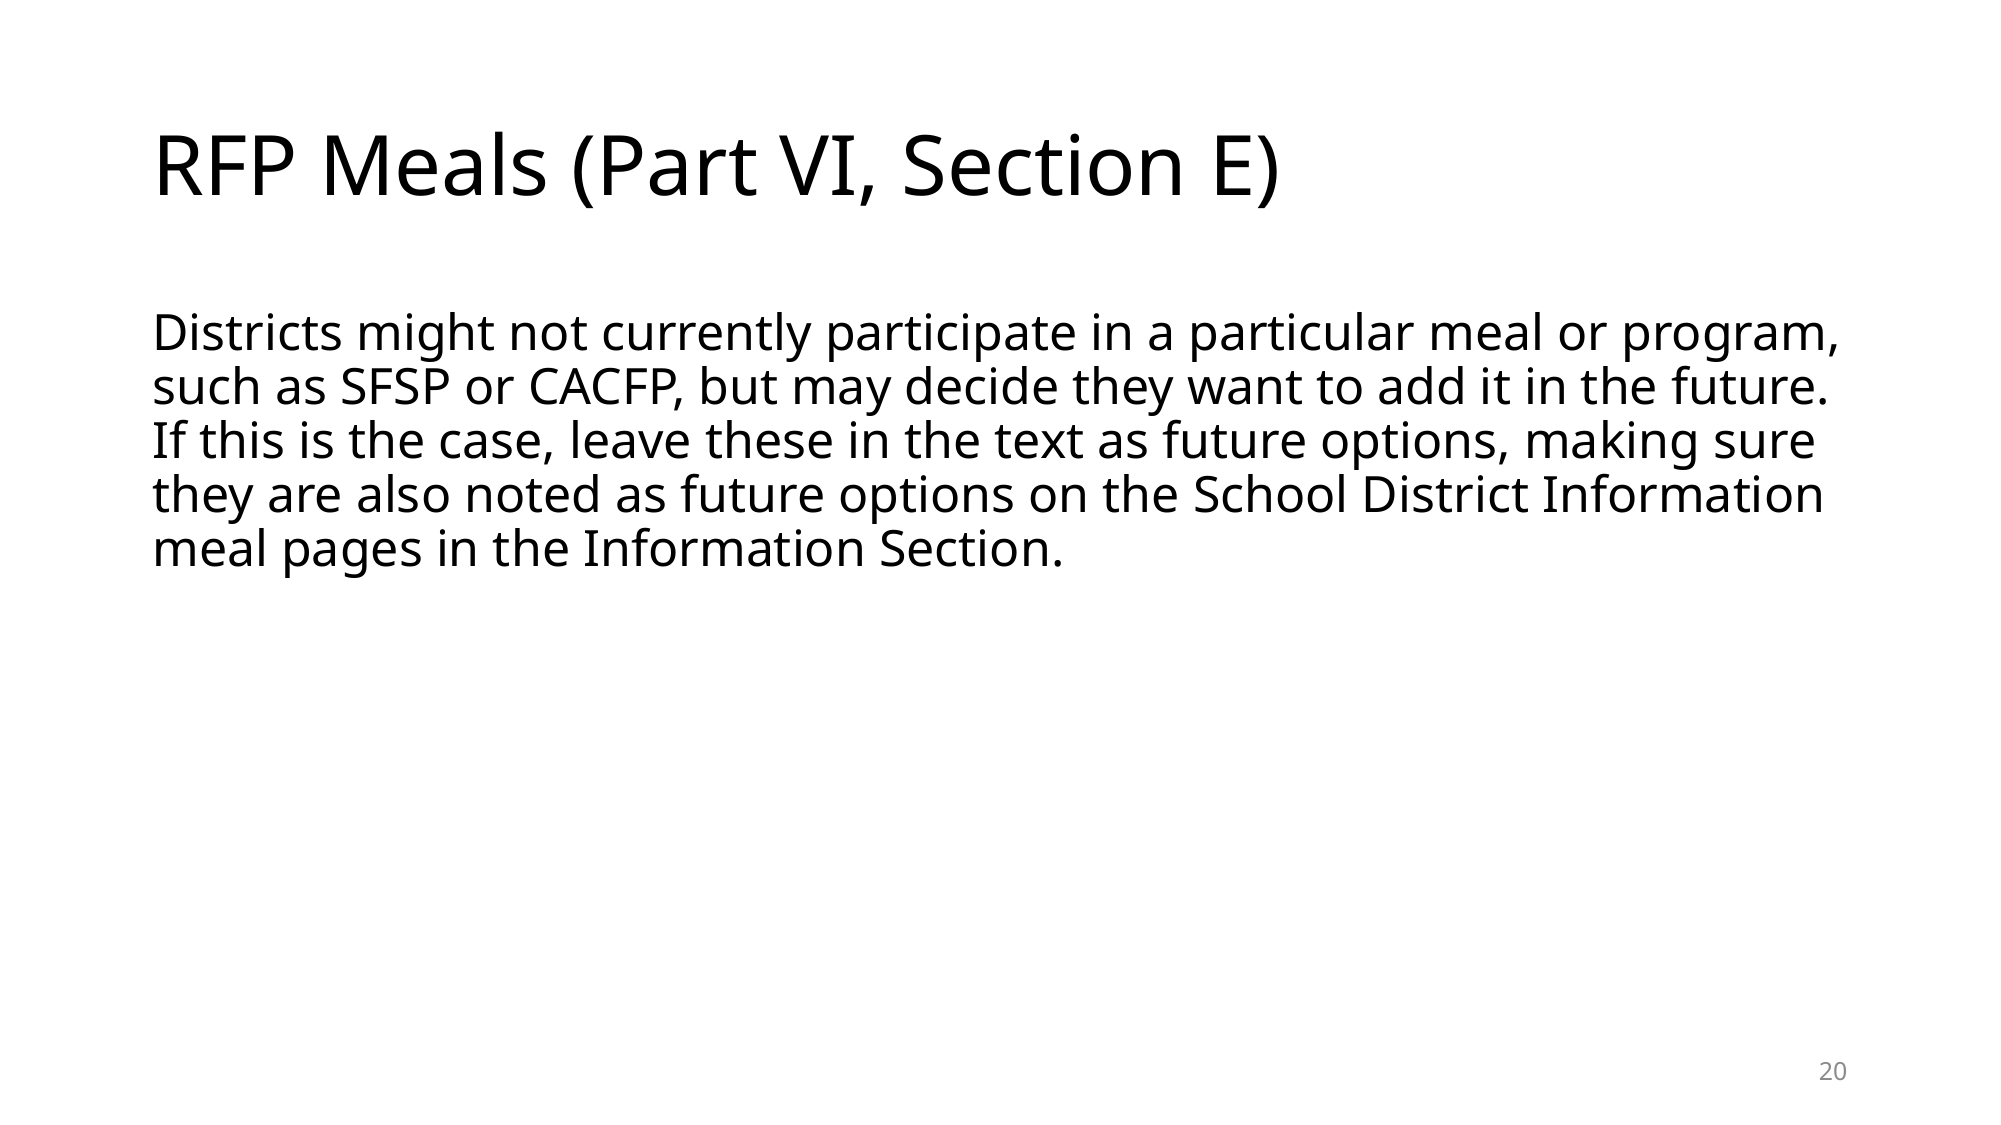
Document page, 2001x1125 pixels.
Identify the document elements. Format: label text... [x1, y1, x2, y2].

list Districts might not currently participate in a particular meal or program, such as SFSP or CACFP, but may decide they want to add it in the future. If this is the case, leave these in the text as future options, making sure they are also noted as future options on the School District Information meal pages in the Information Section. [137, 299, 1863, 1014]
title RFP Meals (Part VI, Section E) [137, 59, 1863, 278]
slide_number 20 [1412, 1042, 1863, 1103]
